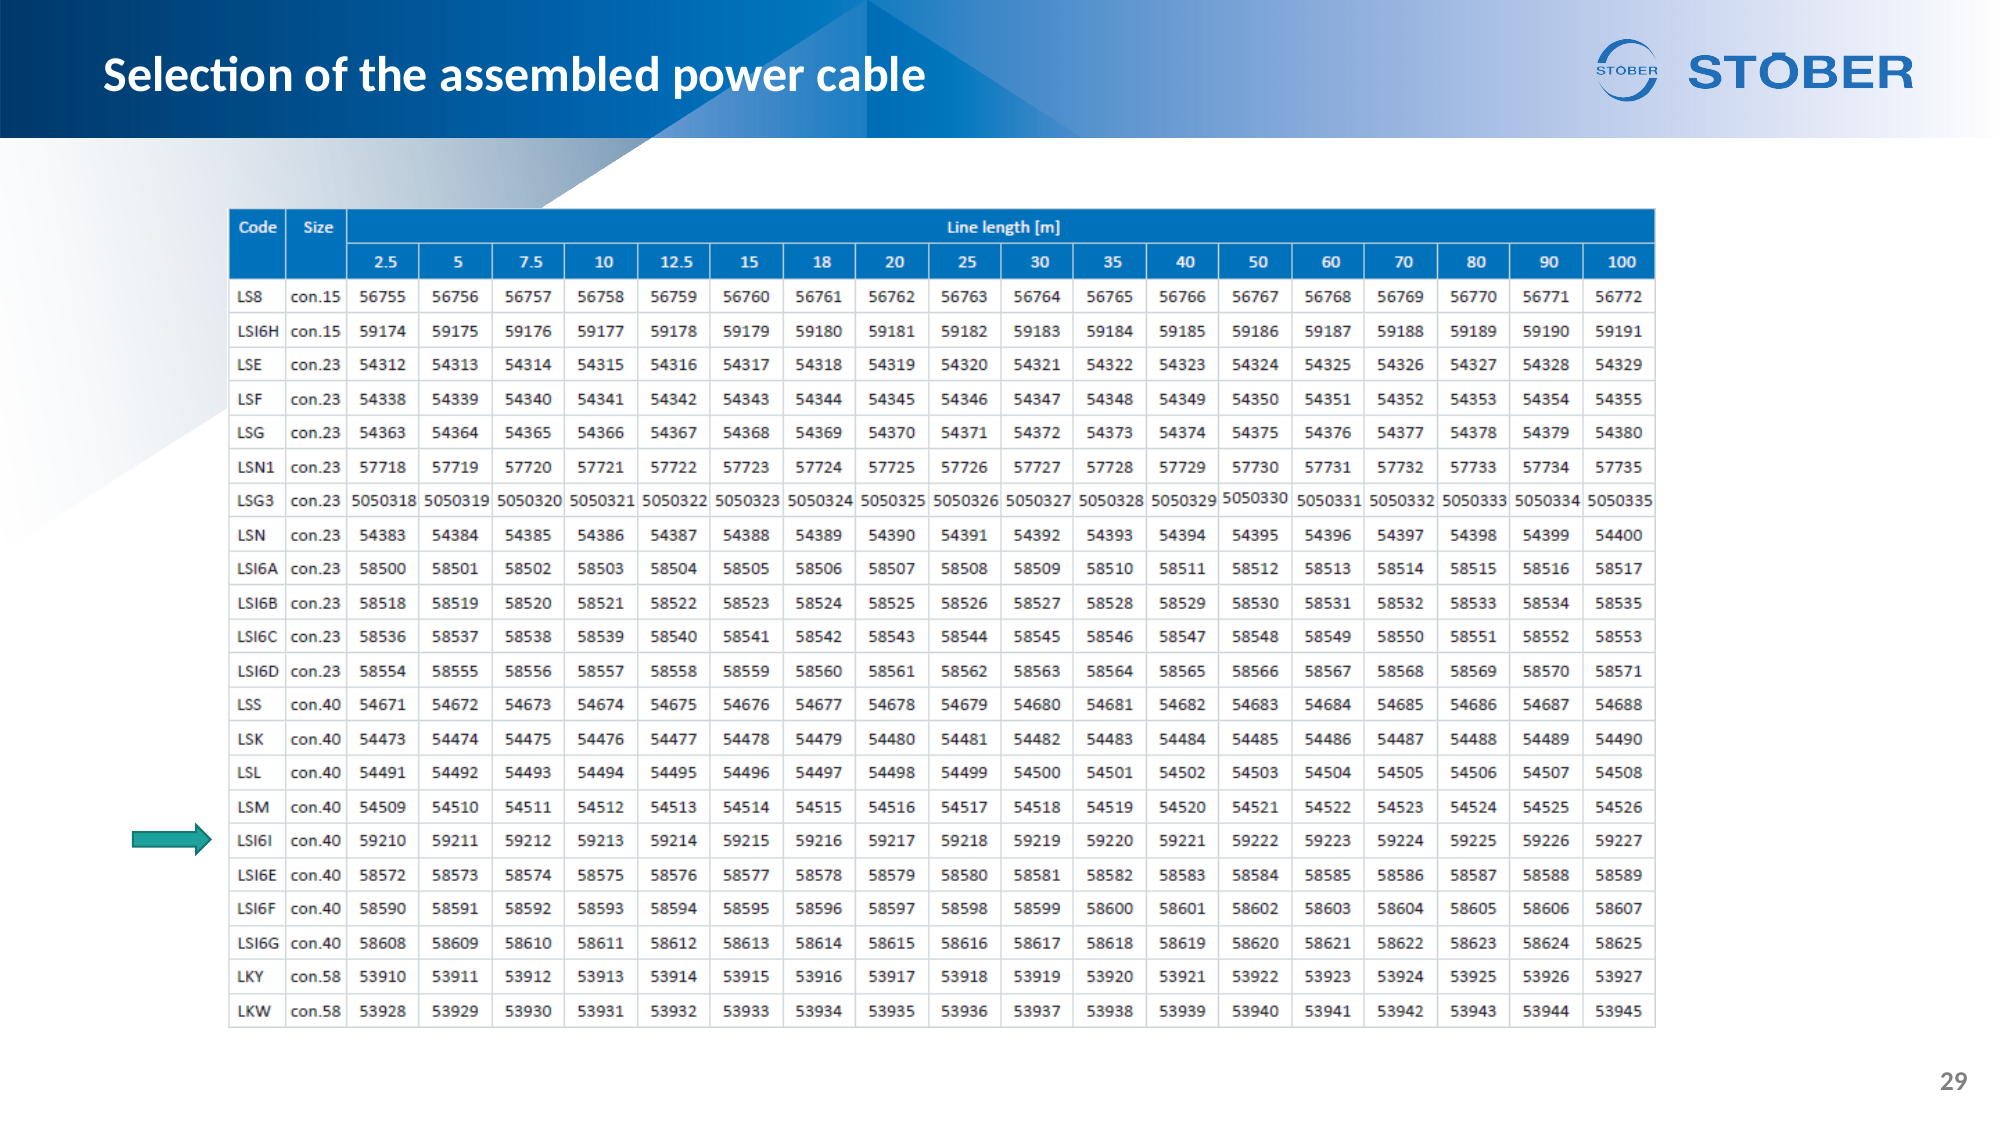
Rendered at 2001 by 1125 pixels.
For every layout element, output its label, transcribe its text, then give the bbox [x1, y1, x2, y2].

picture [0, 0, 2000, 138]
picture [227, 208, 1656, 1028]
title Selection of the assembled power cable [88, 37, 1399, 114]
text_box [131, 822, 212, 857]
